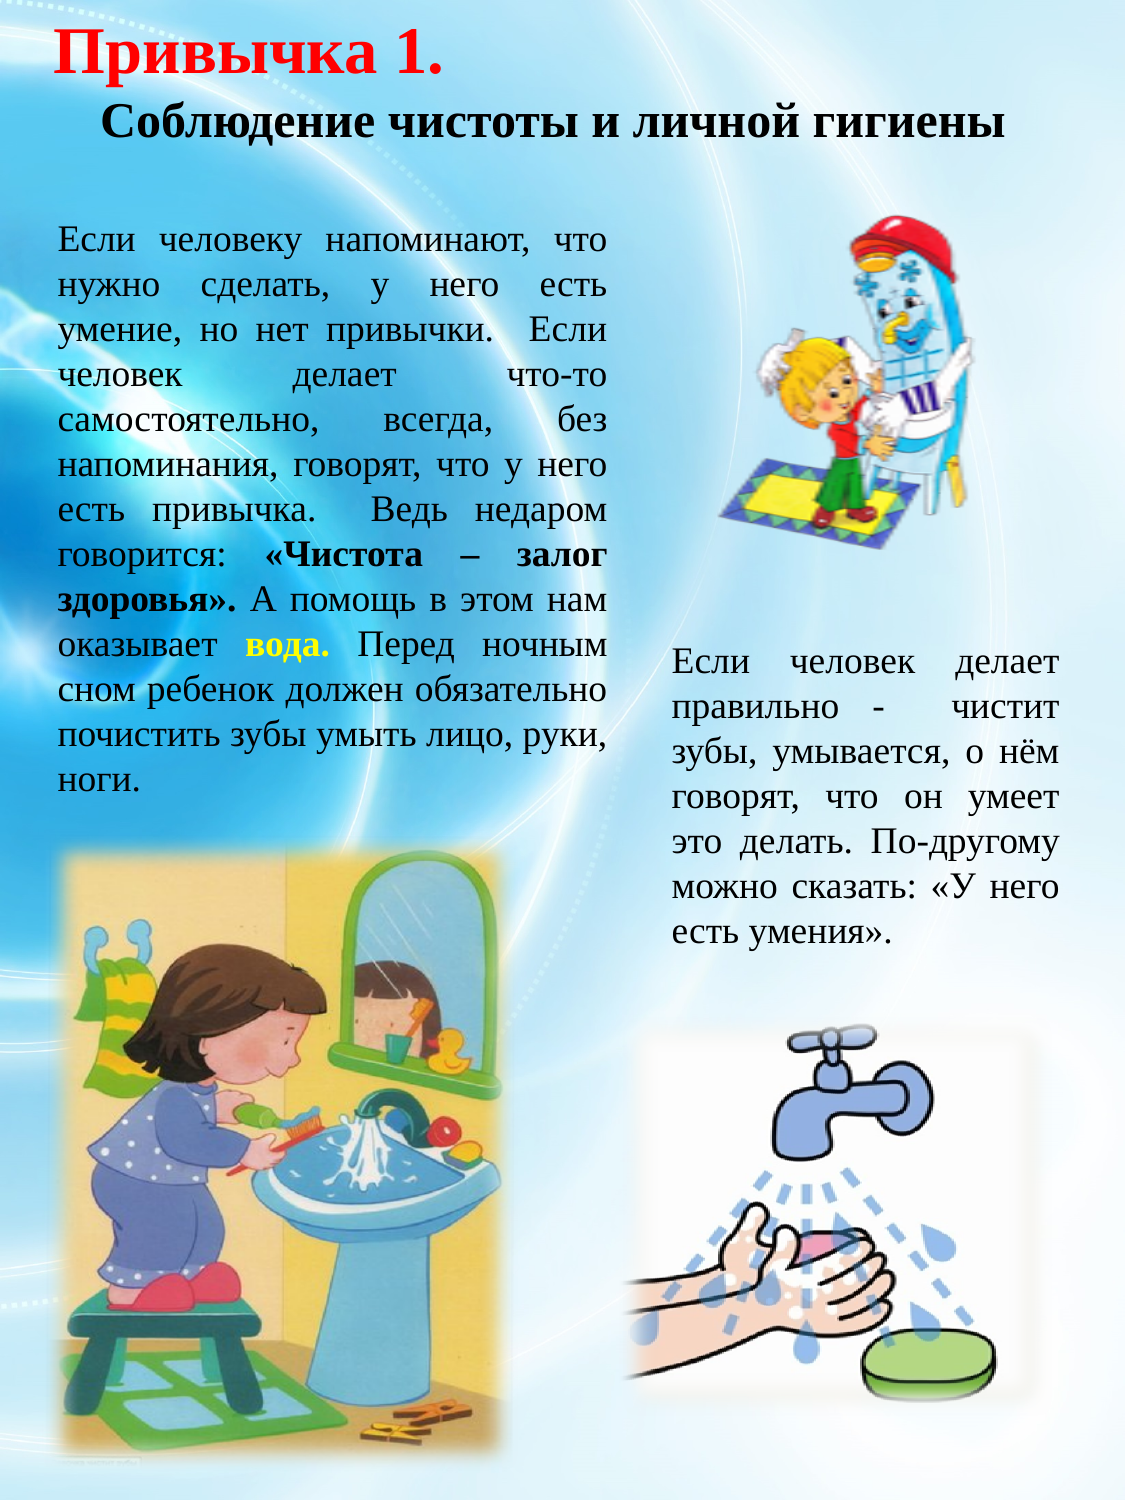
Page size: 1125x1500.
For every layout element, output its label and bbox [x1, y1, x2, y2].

picture [41, 832, 518, 1471]
picture [715, 207, 1125, 565]
picture [618, 1011, 1049, 1413]
list [0, 0, 1125, 1500]
